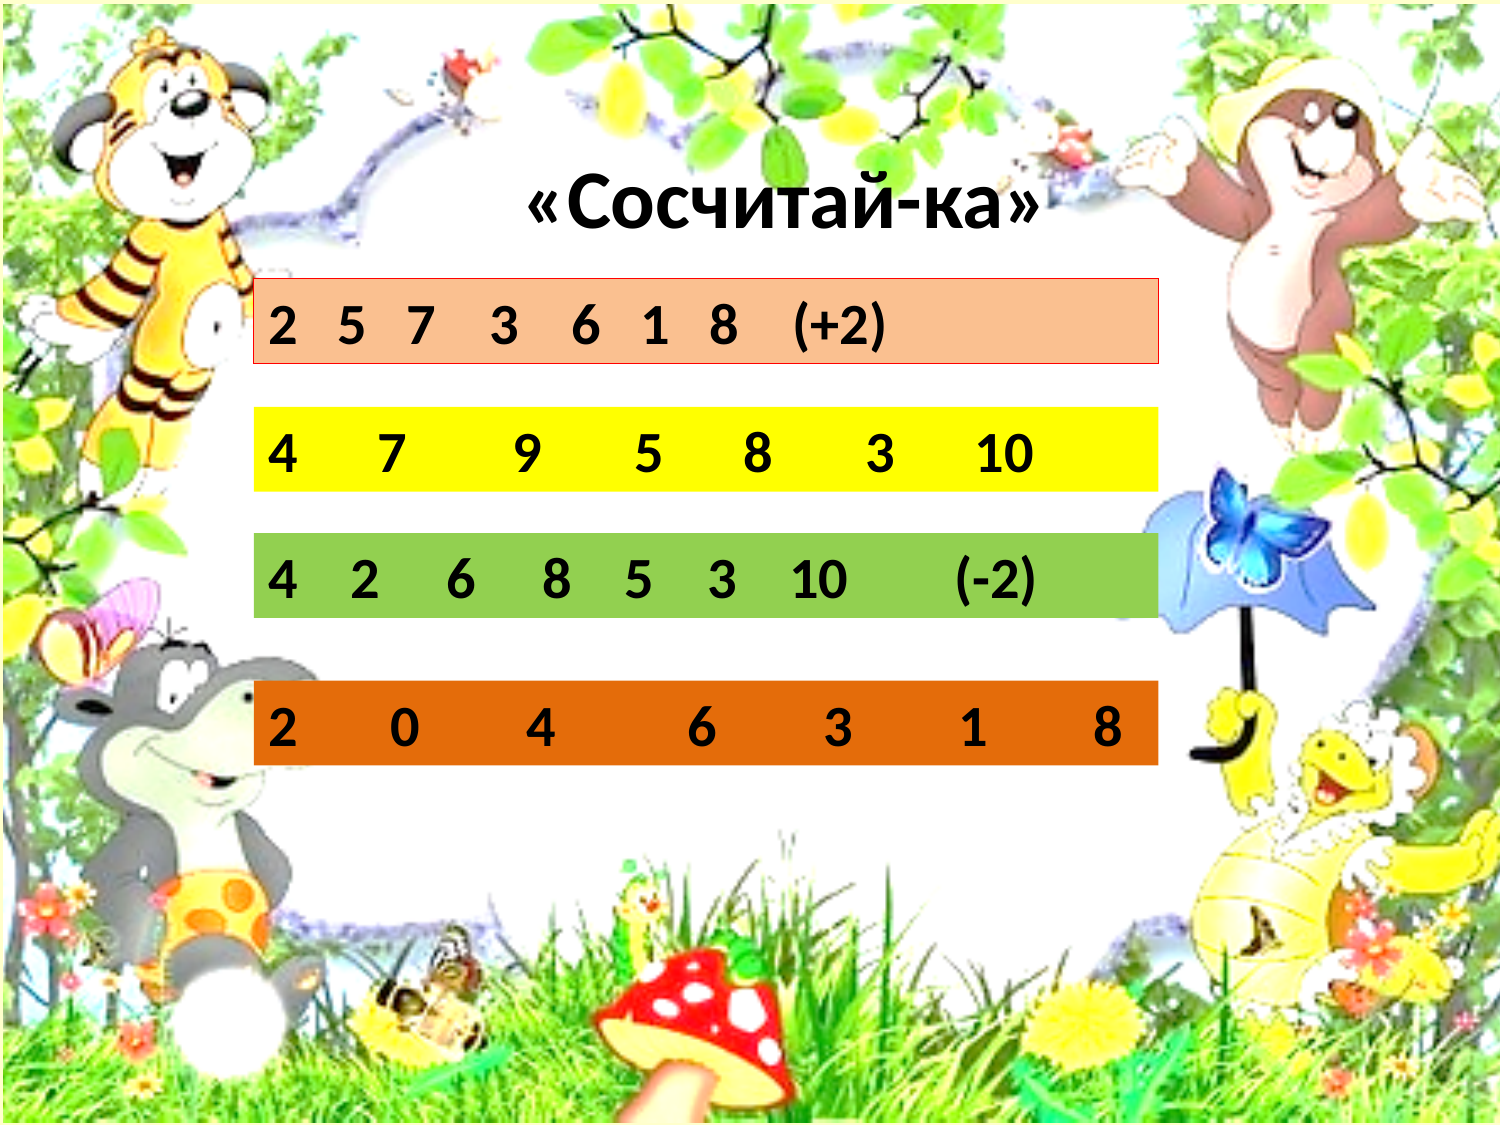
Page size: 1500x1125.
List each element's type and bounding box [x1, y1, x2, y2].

list [3, 4, 1500, 1123]
